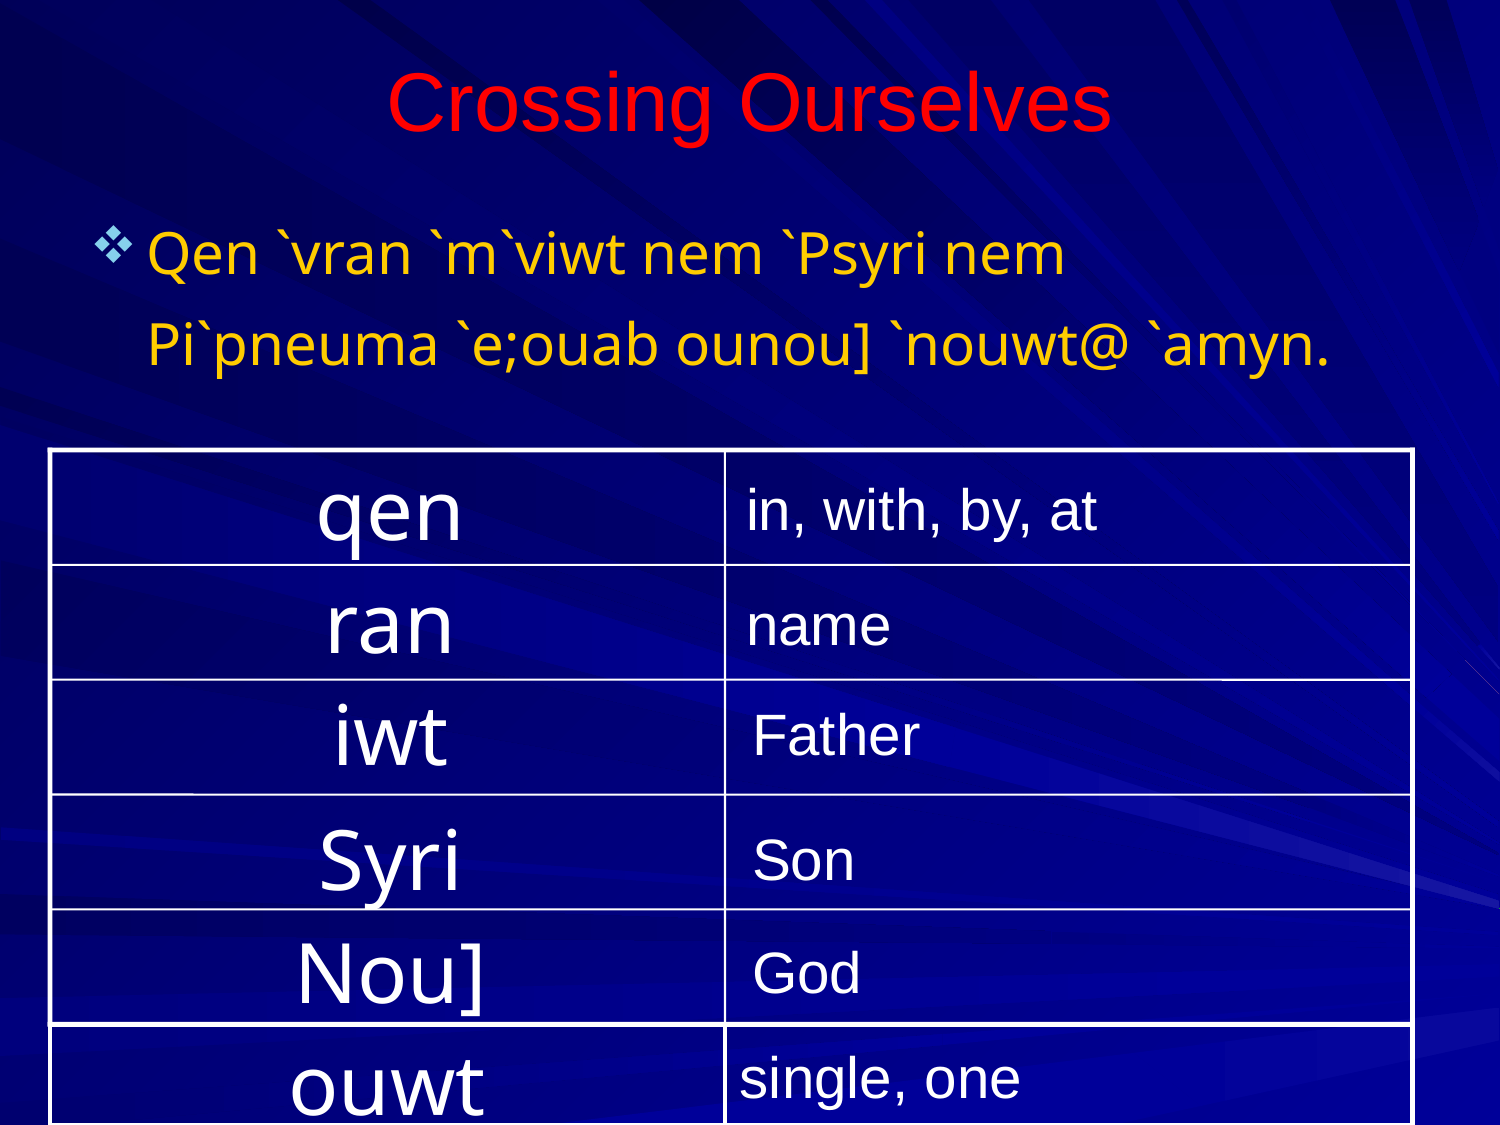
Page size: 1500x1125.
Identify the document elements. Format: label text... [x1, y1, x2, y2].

text_box God [737, 915, 1412, 1024]
text_box Syri [51, 910, 725, 915]
list Qen `vran `m`viwt nem `Psyri nem Pi`pneuma `e;ouab ounou] `nouwt@ `amyn. [74, 187, 1351, 401]
text_box ouwt [49, 1025, 725, 1125]
text_box name [731, 565, 1412, 679]
text_box Nou] [726, 915, 732, 1024]
text_box ran [725, 565, 732, 678]
text_box God [1413, 915, 1419, 1028]
title Crossing Ourselves [74, 45, 1426, 151]
text_box single, one [725, 1025, 1413, 1125]
text_box iwt [50, 680, 724, 790]
text_box Father [1413, 675, 1419, 790]
text_box Son [737, 910, 1412, 915]
text_box Father [737, 680, 1412, 790]
text_box Syri [49, 800, 732, 909]
text_box qen [725, 451, 732, 564]
text_box Son [737, 800, 1412, 909]
text_box qen [50, 451, 724, 564]
text_box Son [1413, 800, 1419, 915]
text_box iwt [725, 680, 732, 790]
text_box ran [50, 565, 724, 678]
text_box Nou] [51, 915, 725, 1024]
text_box in, with, by, at [732, 451, 1412, 564]
